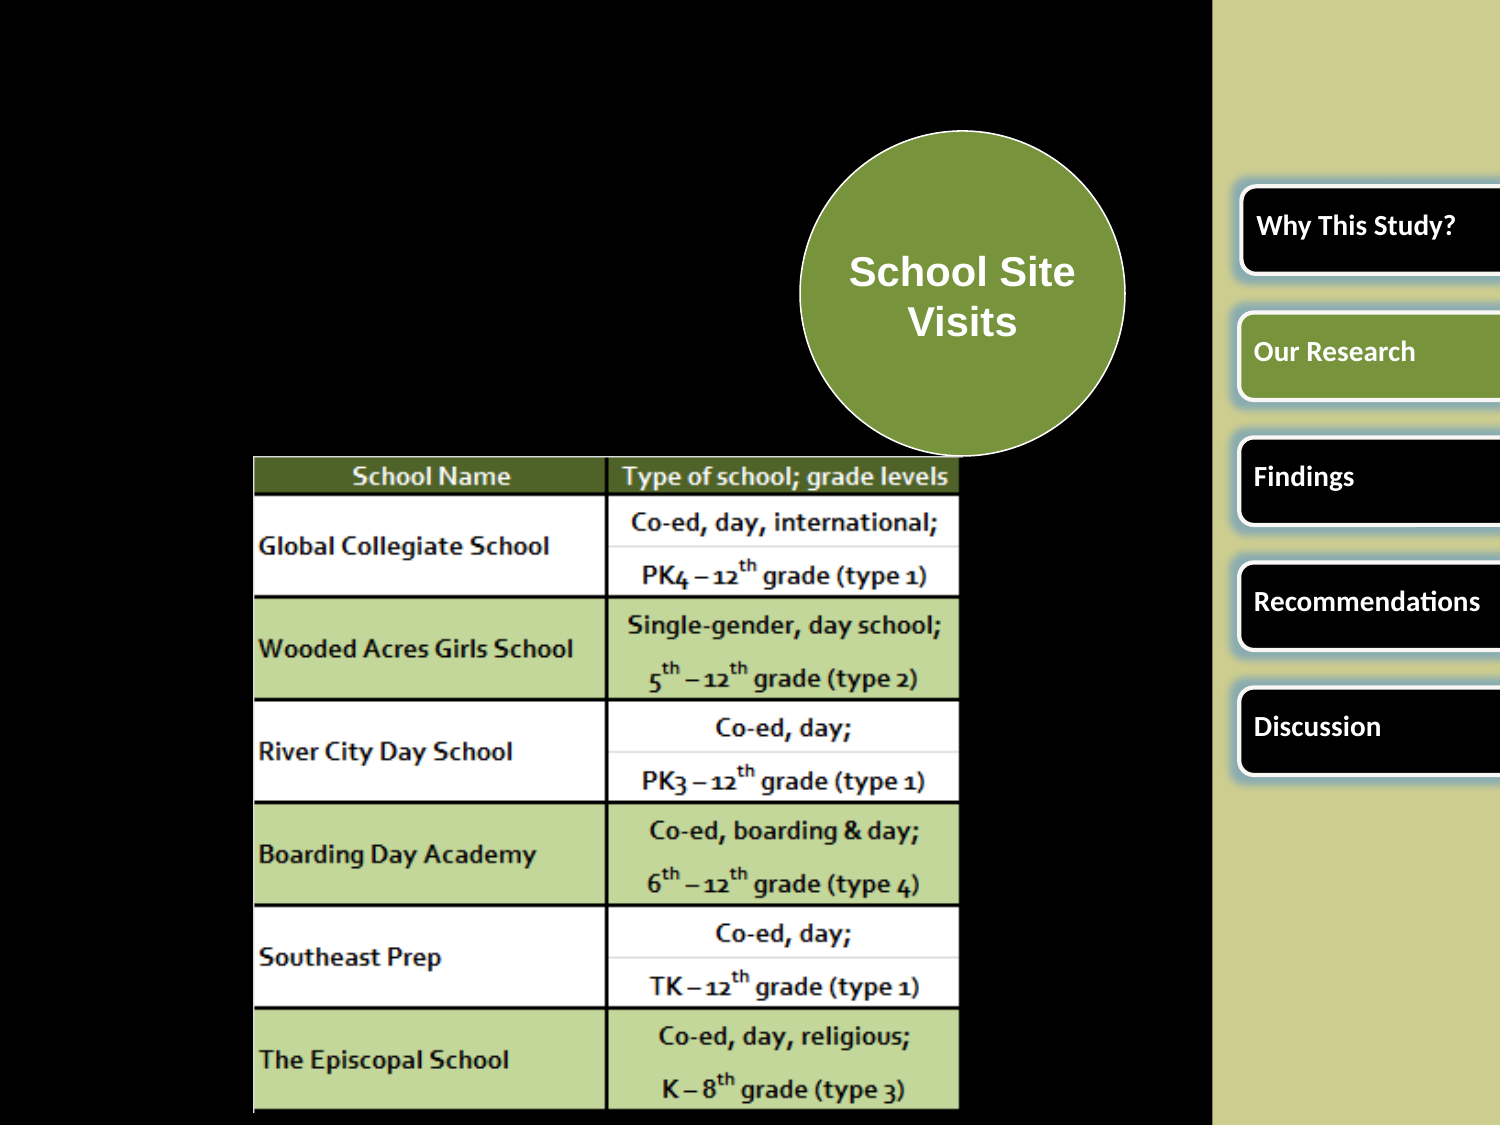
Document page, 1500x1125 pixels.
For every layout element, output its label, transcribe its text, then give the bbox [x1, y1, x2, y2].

text_box Discussion [1239, 699, 1500, 750]
text_box Why This Study? [1241, 198, 1500, 249]
text_box School Site Visits [812, 237, 1113, 353]
text_box [1237, 685, 1500, 778]
text_box [1239, 184, 1500, 276]
text_box [1237, 435, 1500, 528]
text_box [1210, 0, 1500, 1125]
text_box [1237, 560, 1500, 653]
text_box [800, 130, 1126, 456]
text_box [1237, 310, 1500, 403]
text_box Findings [1239, 449, 1500, 500]
text_box Our Research [1239, 324, 1500, 375]
picture [253, 456, 963, 1113]
text_box Recommendations [1239, 574, 1500, 625]
